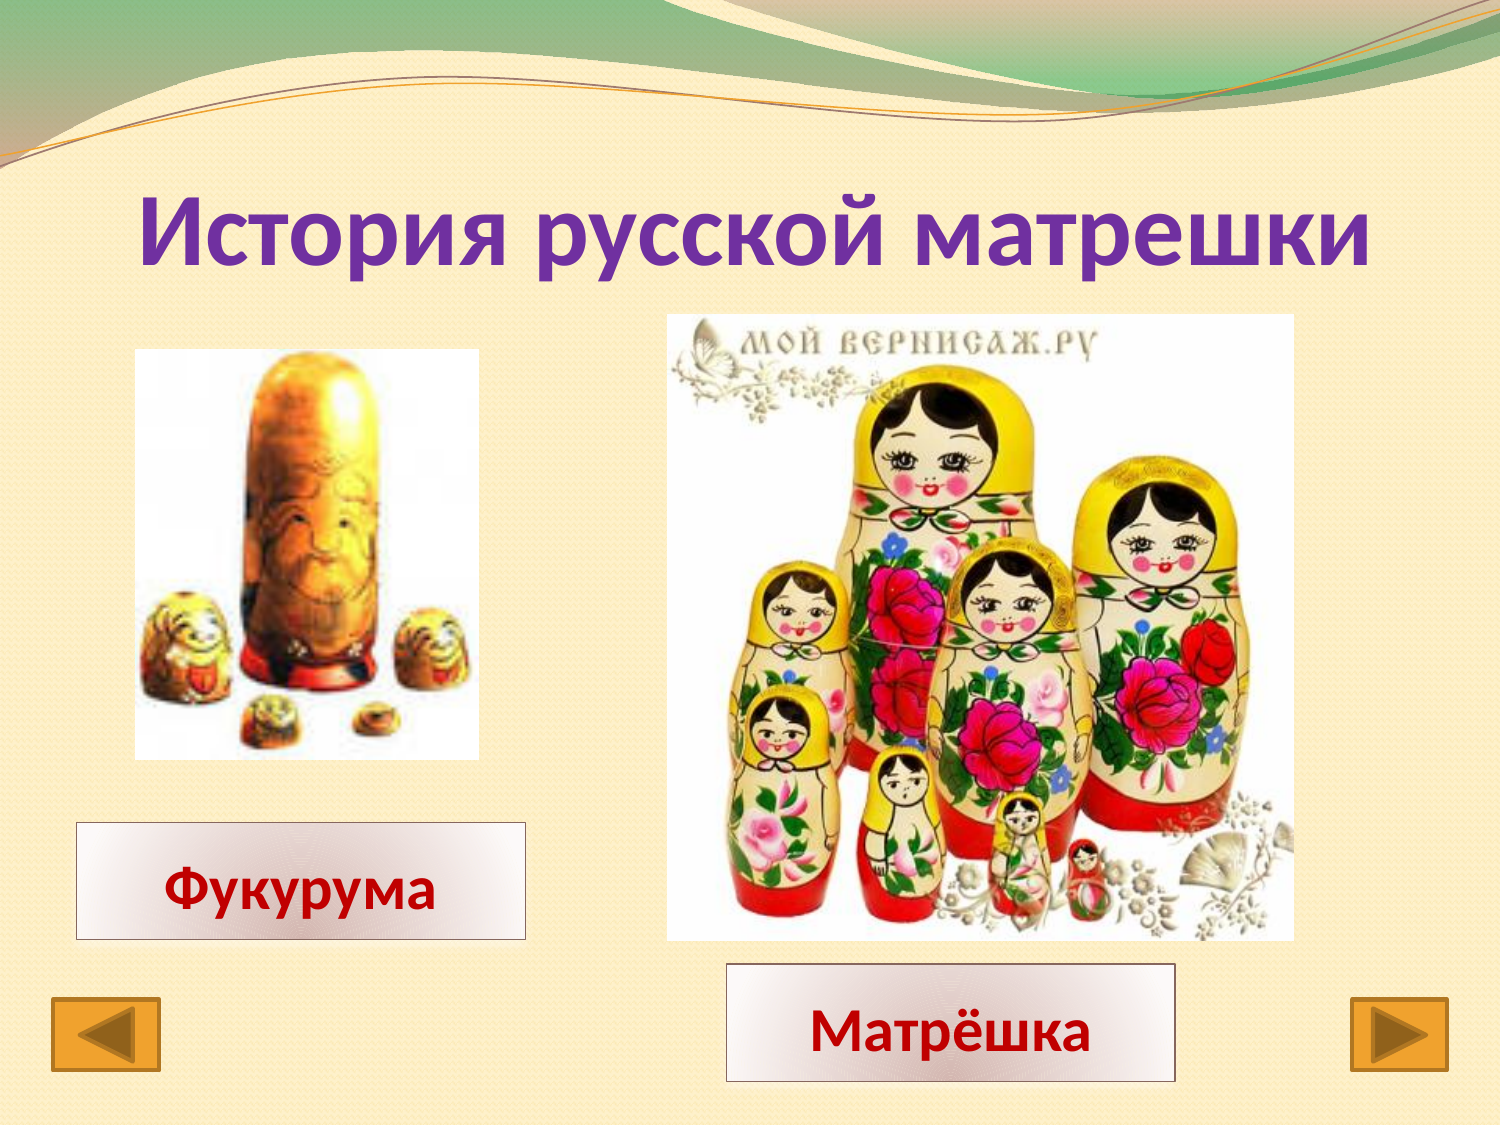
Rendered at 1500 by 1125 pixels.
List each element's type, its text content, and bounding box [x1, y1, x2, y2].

text_box Фукурума [76, 822, 526, 940]
text_box [1350, 997, 1449, 1072]
picture [667, 314, 1294, 941]
title История русской матрешки [75, 137, 1438, 303]
picture [135, 349, 479, 760]
text_box [51, 997, 161, 1072]
text_box Матрёшка [726, 963, 1176, 1082]
